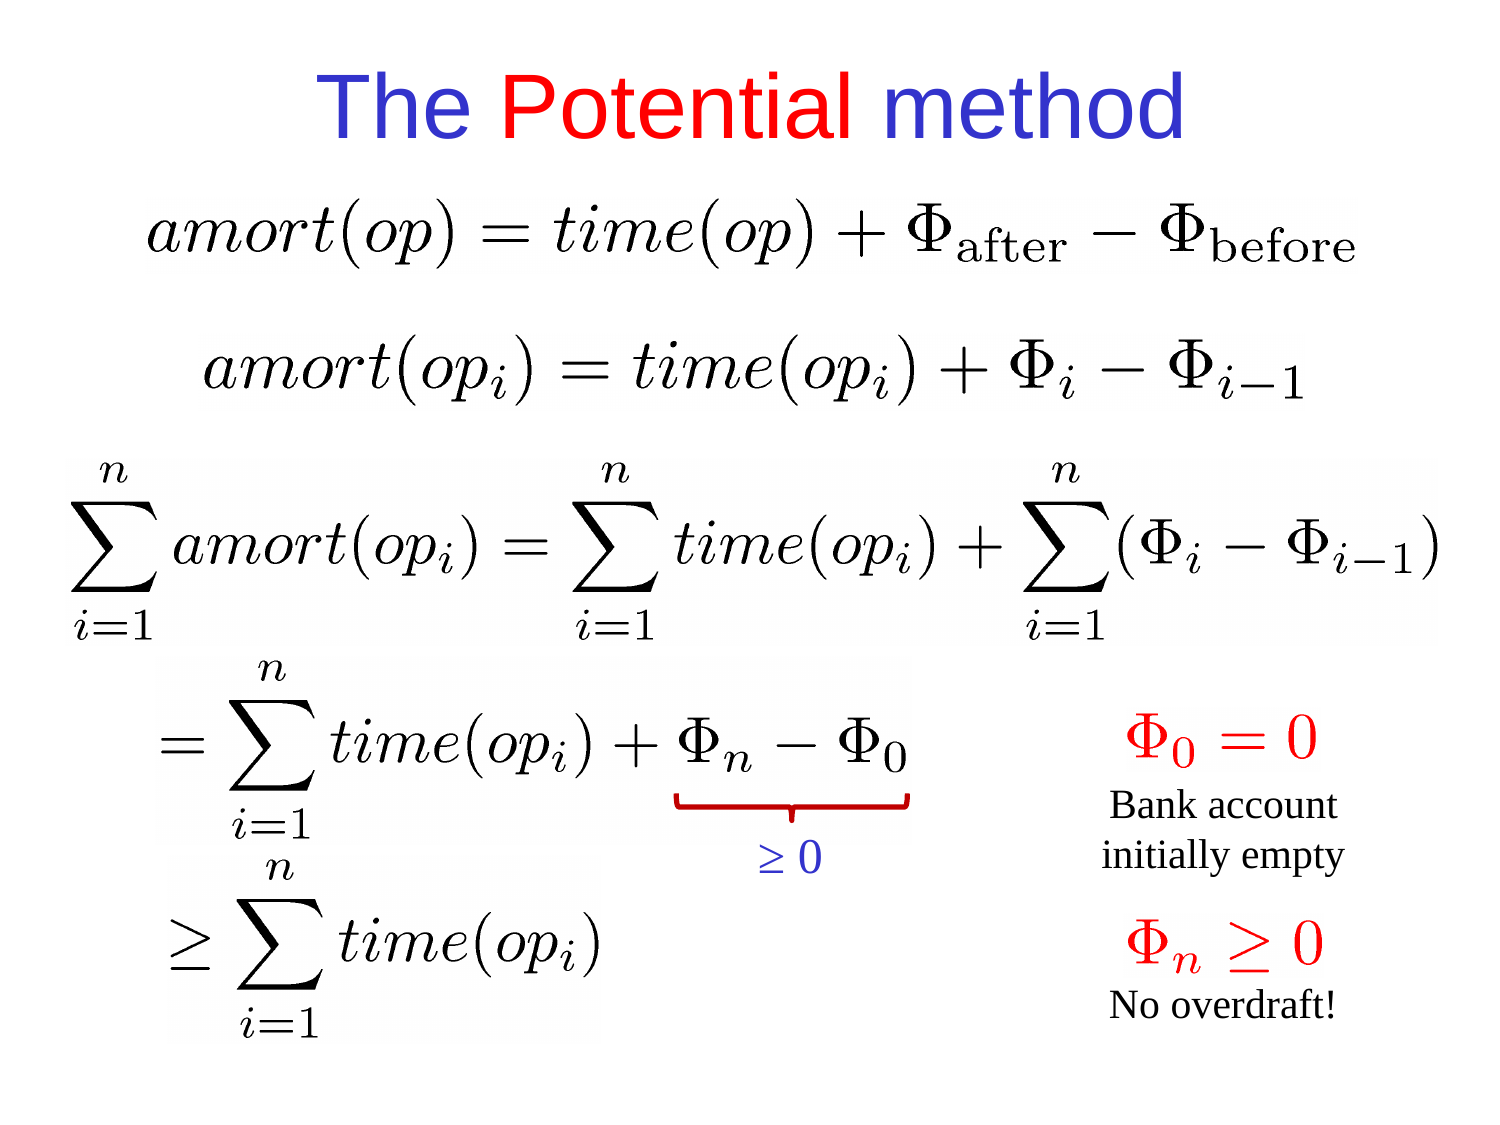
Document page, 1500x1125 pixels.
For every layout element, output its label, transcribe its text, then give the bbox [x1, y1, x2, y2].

title The Potential method [1, 36, 1500, 168]
text_box ≥ 0 [733, 852, 848, 892]
picture [154, 656, 913, 845]
picture [166, 855, 601, 1044]
picture [197, 333, 1305, 411]
picture [65, 458, 1438, 646]
picture [145, 196, 1358, 275]
text_box No overdraft! [873, 969, 1500, 1034]
picture [1122, 912, 1325, 979]
text_box Bank account initially empty [873, 769, 1500, 884]
picture [1126, 706, 1321, 773]
